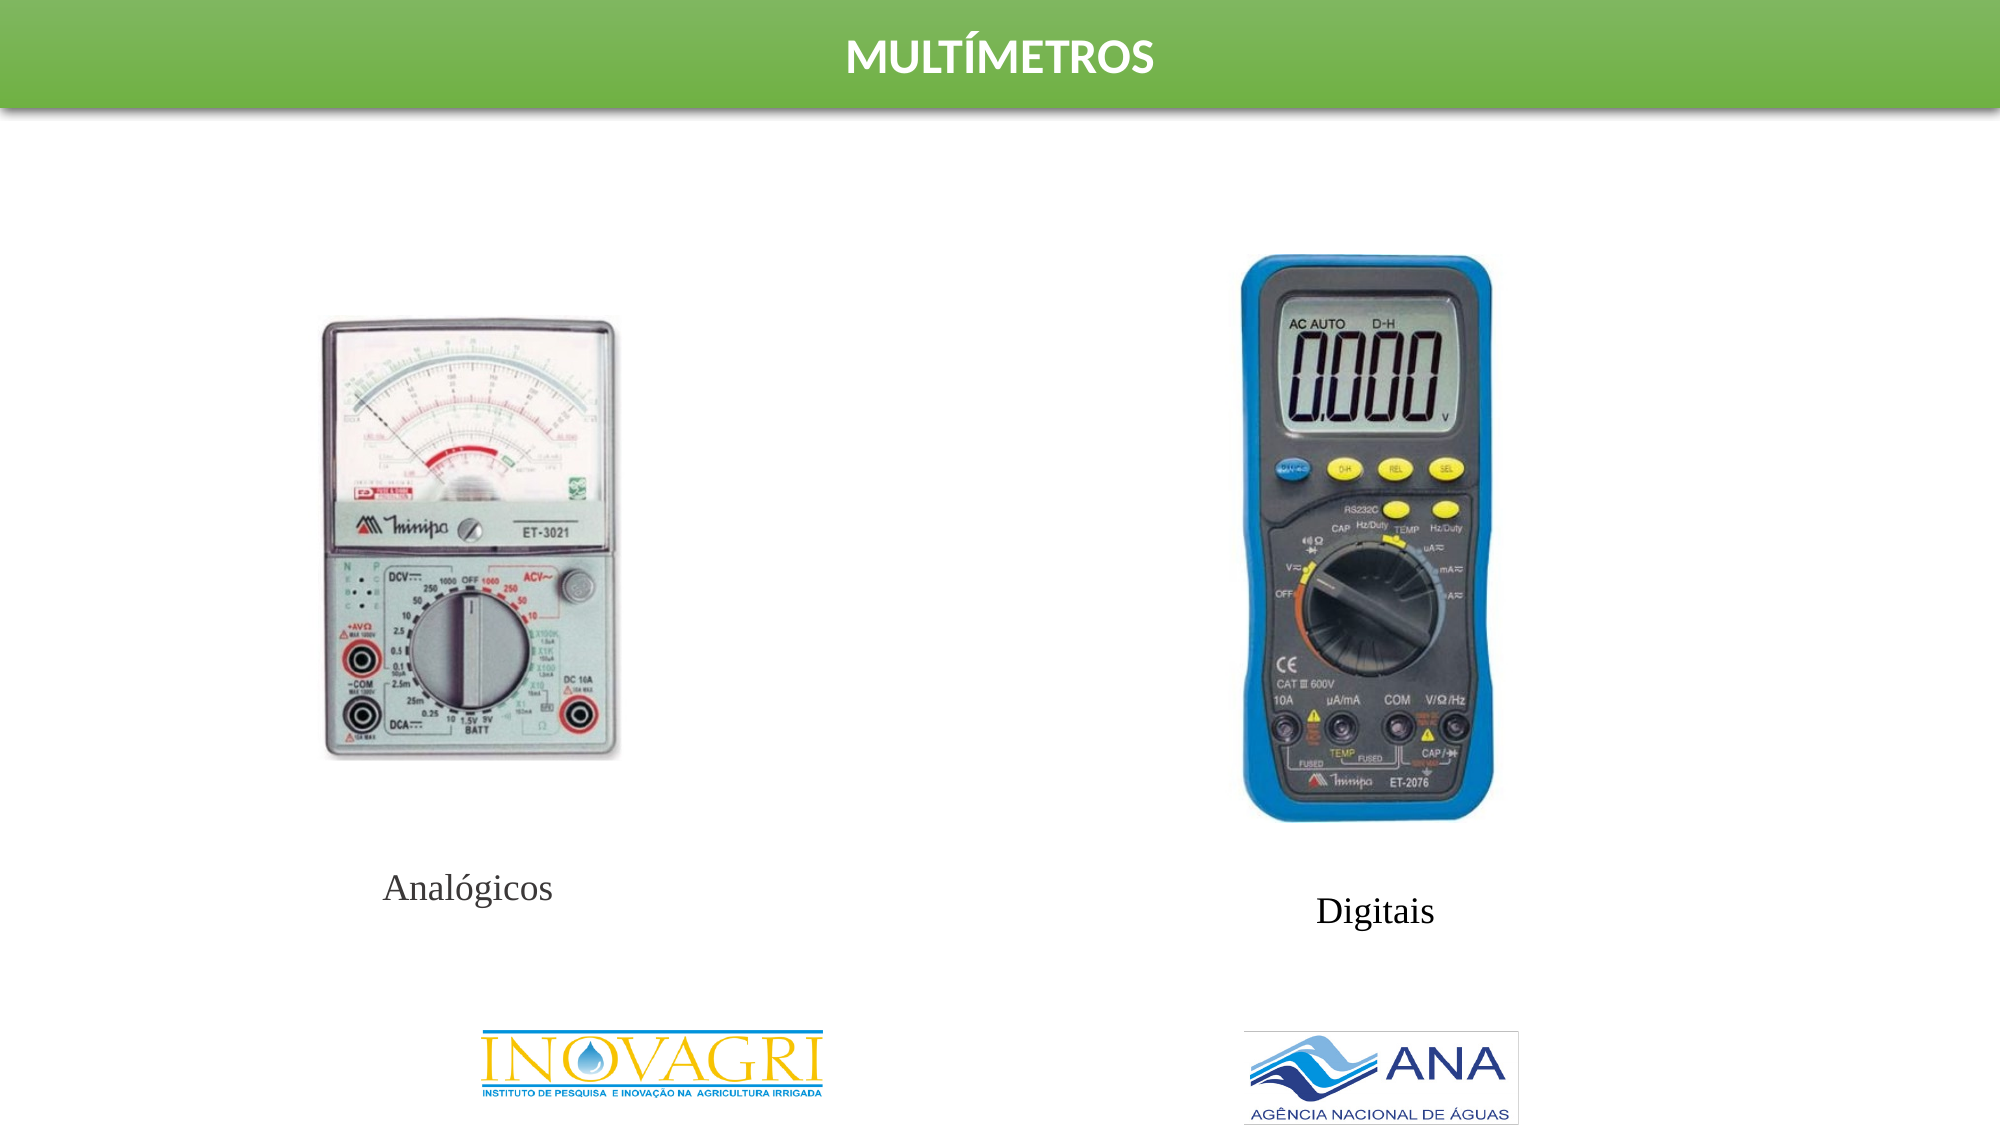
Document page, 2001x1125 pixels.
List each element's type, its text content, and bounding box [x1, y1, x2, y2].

picture [1225, 254, 1513, 823]
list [308, 315, 632, 762]
text_box MULTÍMETROS [0, 0, 2000, 108]
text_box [481, 1030, 1519, 1125]
text_box Digitais [1301, 878, 1648, 938]
text_box Analógicos [367, 855, 681, 961]
